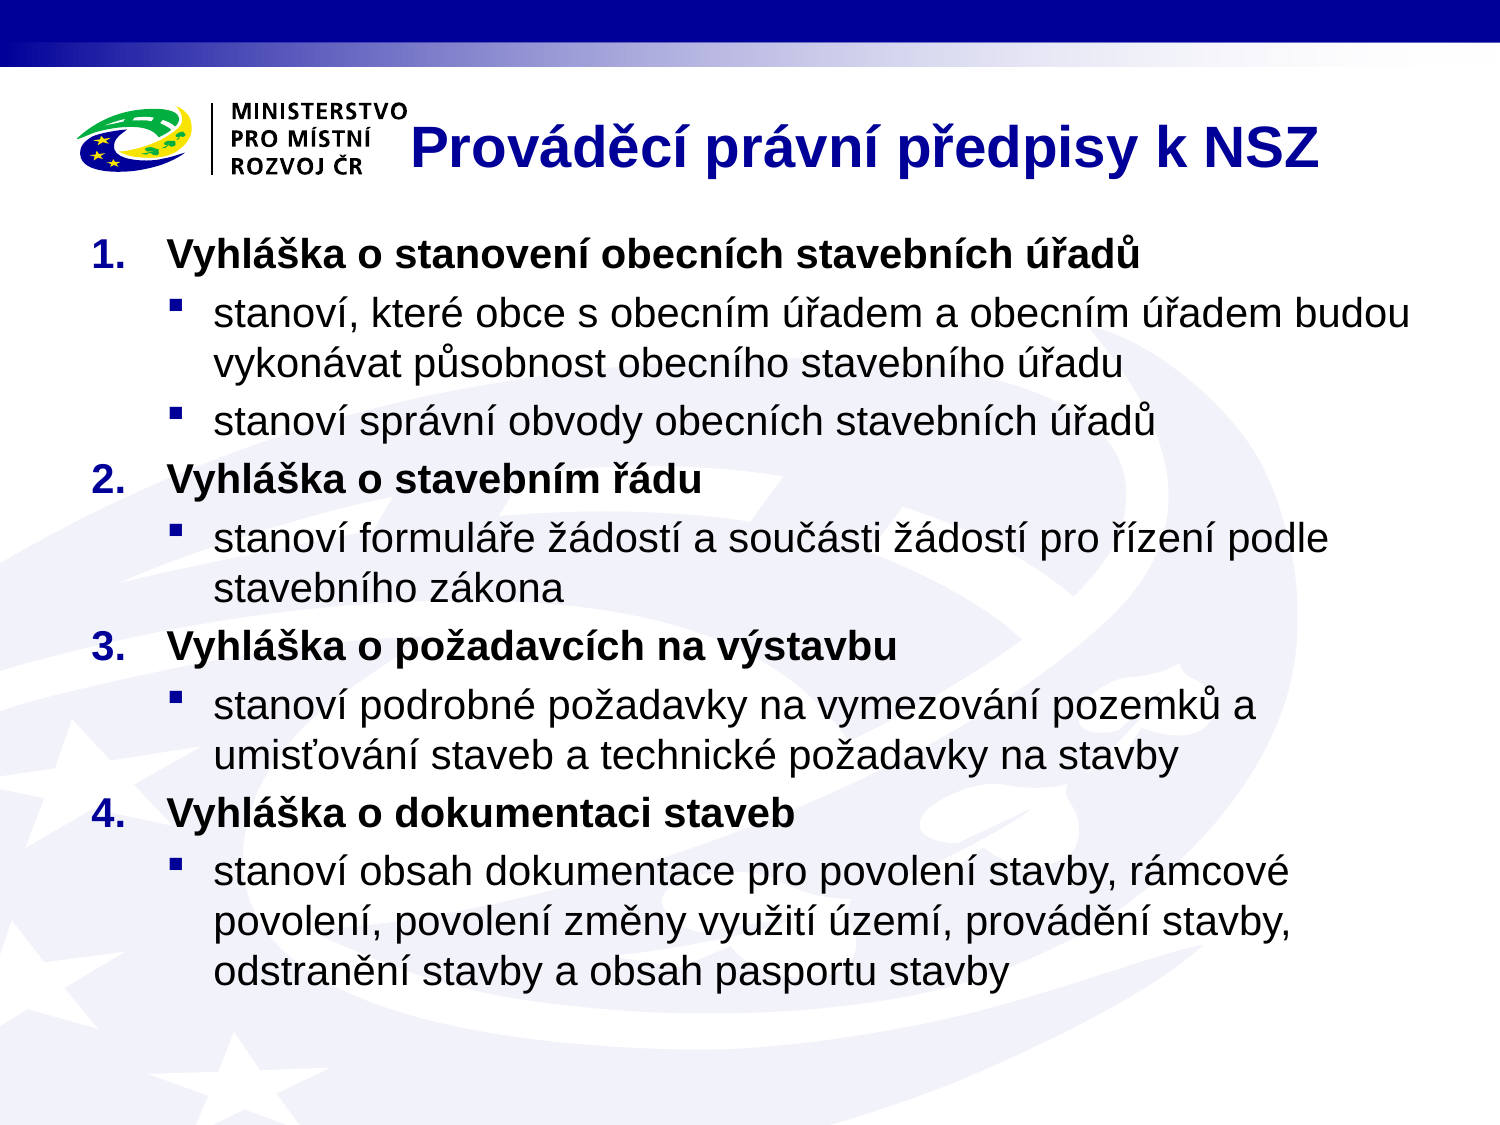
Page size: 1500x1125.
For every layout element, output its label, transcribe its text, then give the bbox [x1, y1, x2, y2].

list Vyhláška o stanovení obecních stavebních úřadů stanoví, které obce s obecním úřadem a obecním úřadem budou vykonávat působnost obecního stavebního úřadu stanoví správní obvody obecních stavebních úřadů Vyhláška o stavebním řádu stanoví formuláře žádostí a součásti žádostí pro řízení podle stavebního zákona Vyhláška o požadavcích na výstavbu stanoví podrobné požadavky na vymezování pozemků a umisťování staveb a technické požadavky na stavby Vyhláška o dokumentaci staveb stanoví obsah dokumentace pro povolení stavby, rámcové povolení, povolení změny využití území, provádění stavby, odstranění stavby a obsah pasportu stavby [76, 219, 1437, 1074]
title Prováděcí právní předpisy k NSZ [395, 101, 1500, 185]
